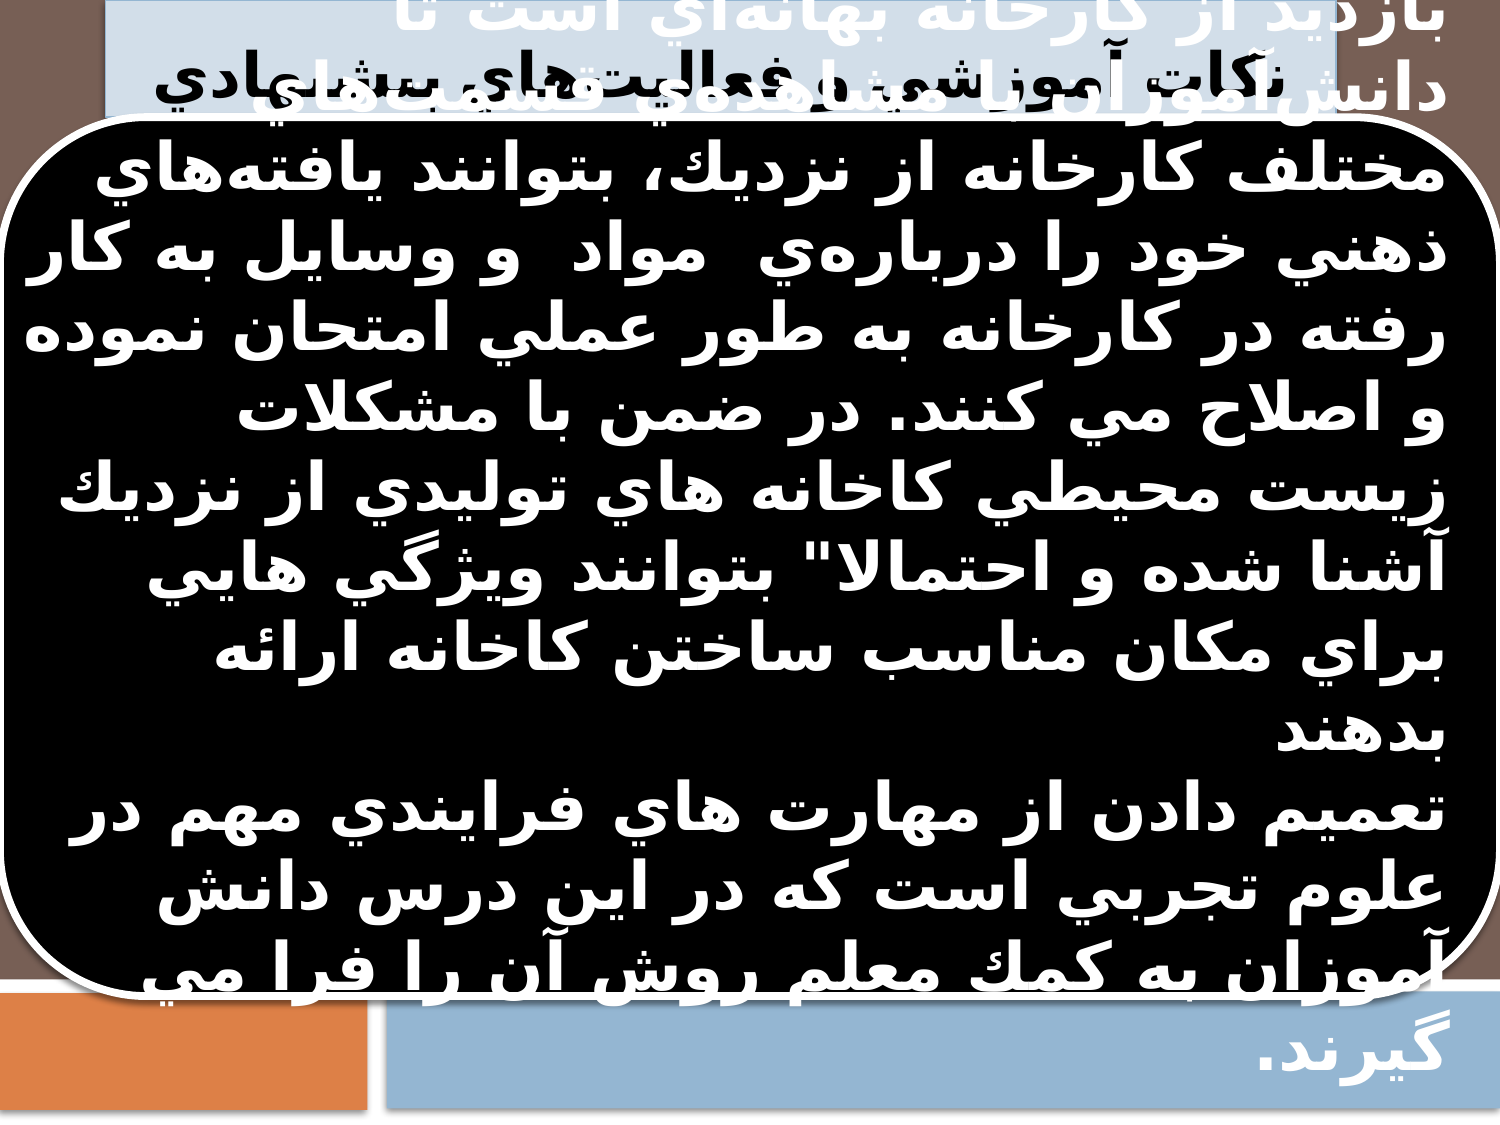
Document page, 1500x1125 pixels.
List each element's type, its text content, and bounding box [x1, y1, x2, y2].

text_box [1465, 162, 1500, 951]
text_box بازديد از كارخانه بهانه‌اي است تا دانش‌آموزان با مشاهده‌ي قسمت‌هاي مختلف كارخانه از نزديك، بتوانند يافته‌هاي ذهني خود را درباره‌ي مواد و وسايل به كار رفته در كارخانه به طور عملي امتحان نموده و اصلاح مي كنند. در ضمن با مشكلات زيست محيطي كاخانه هاي توليدي از نزديك آشنا شده و احتمالا" بتوانند ويژگي هايي براي مكان مناسب ساختن كاخانه ارائه بدهند تعميم دادن از مهارت هاي فرايندي مهم در علوم تجربي است كه در اين درس دانش آموزان به كمك معلم روش آن را فرا مي گيرند. [0, 0, 1465, 1091]
